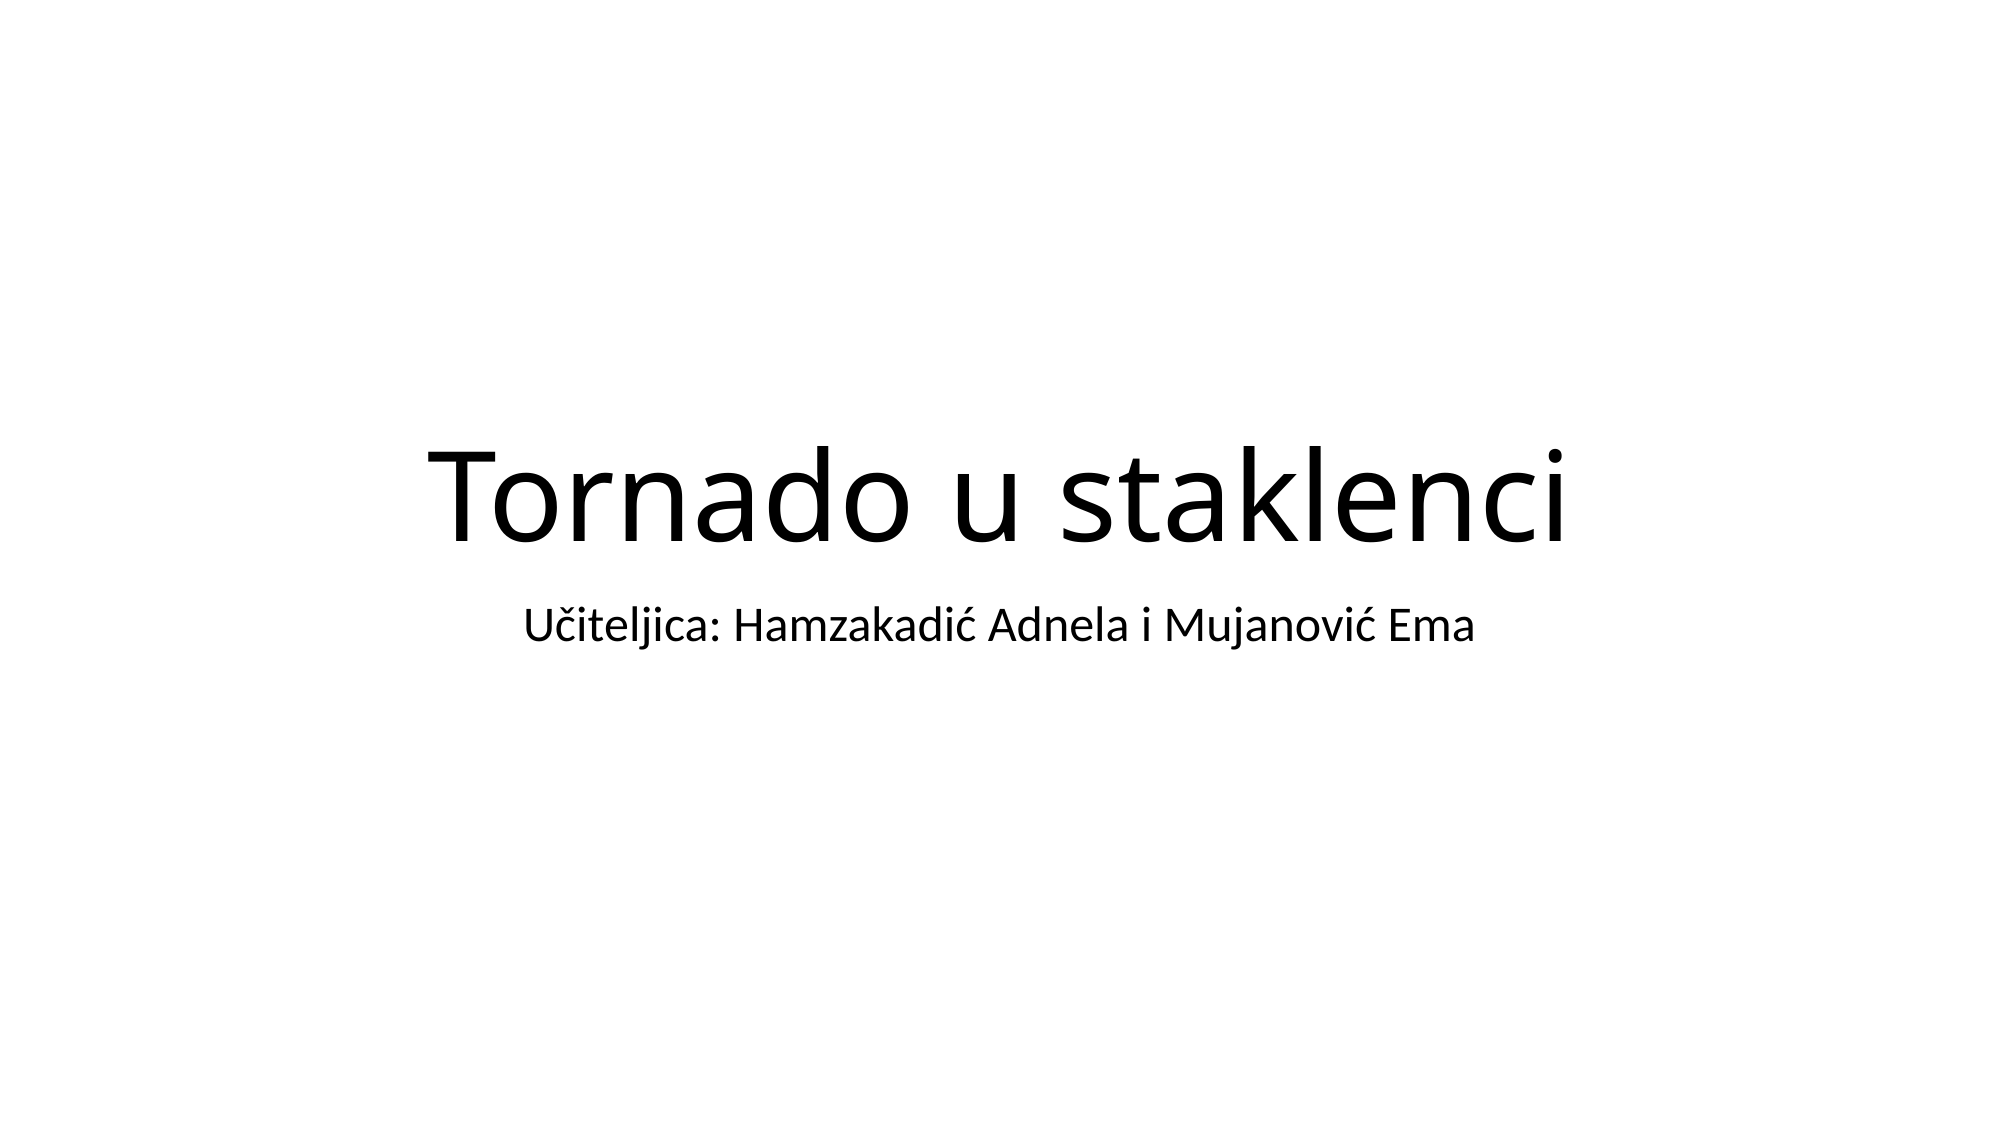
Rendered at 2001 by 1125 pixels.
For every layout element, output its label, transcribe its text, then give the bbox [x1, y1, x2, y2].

title Tornado u staklenci [249, 184, 1750, 576]
subtitle Učiteljica: Hamzakadić Adnela i Mujanović Ema [249, 590, 1750, 863]
